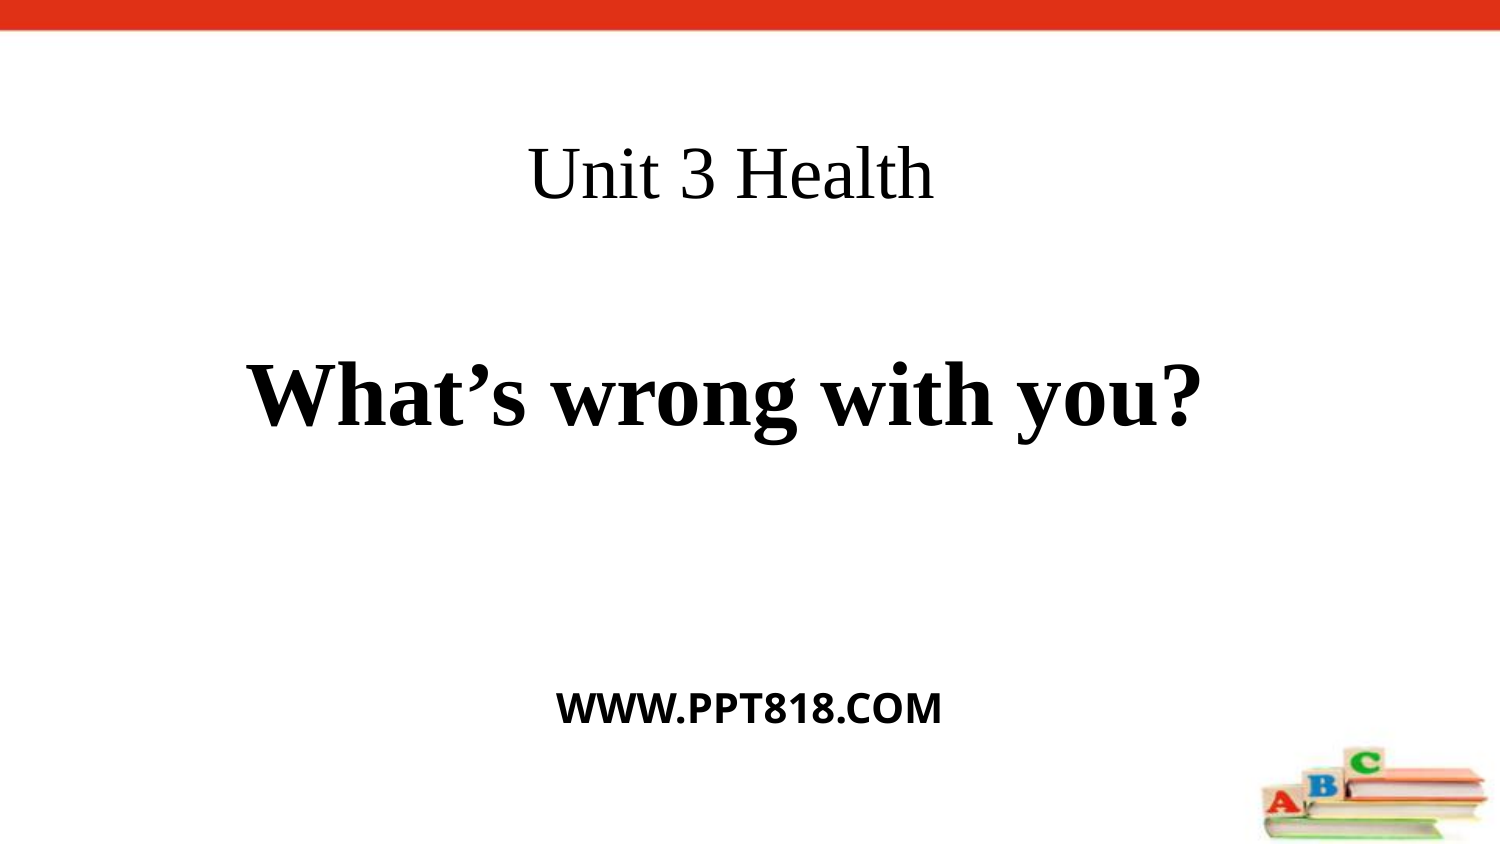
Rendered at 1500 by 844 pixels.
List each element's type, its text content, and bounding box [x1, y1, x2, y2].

title Unit 3 Health [112, 126, 1350, 290]
list What’s wrong with you? [206, 339, 1246, 435]
text_box WWW.PPT818.COM [0, 669, 1500, 740]
picture [0, 0, 1500, 669]
picture [0, 740, 1500, 844]
